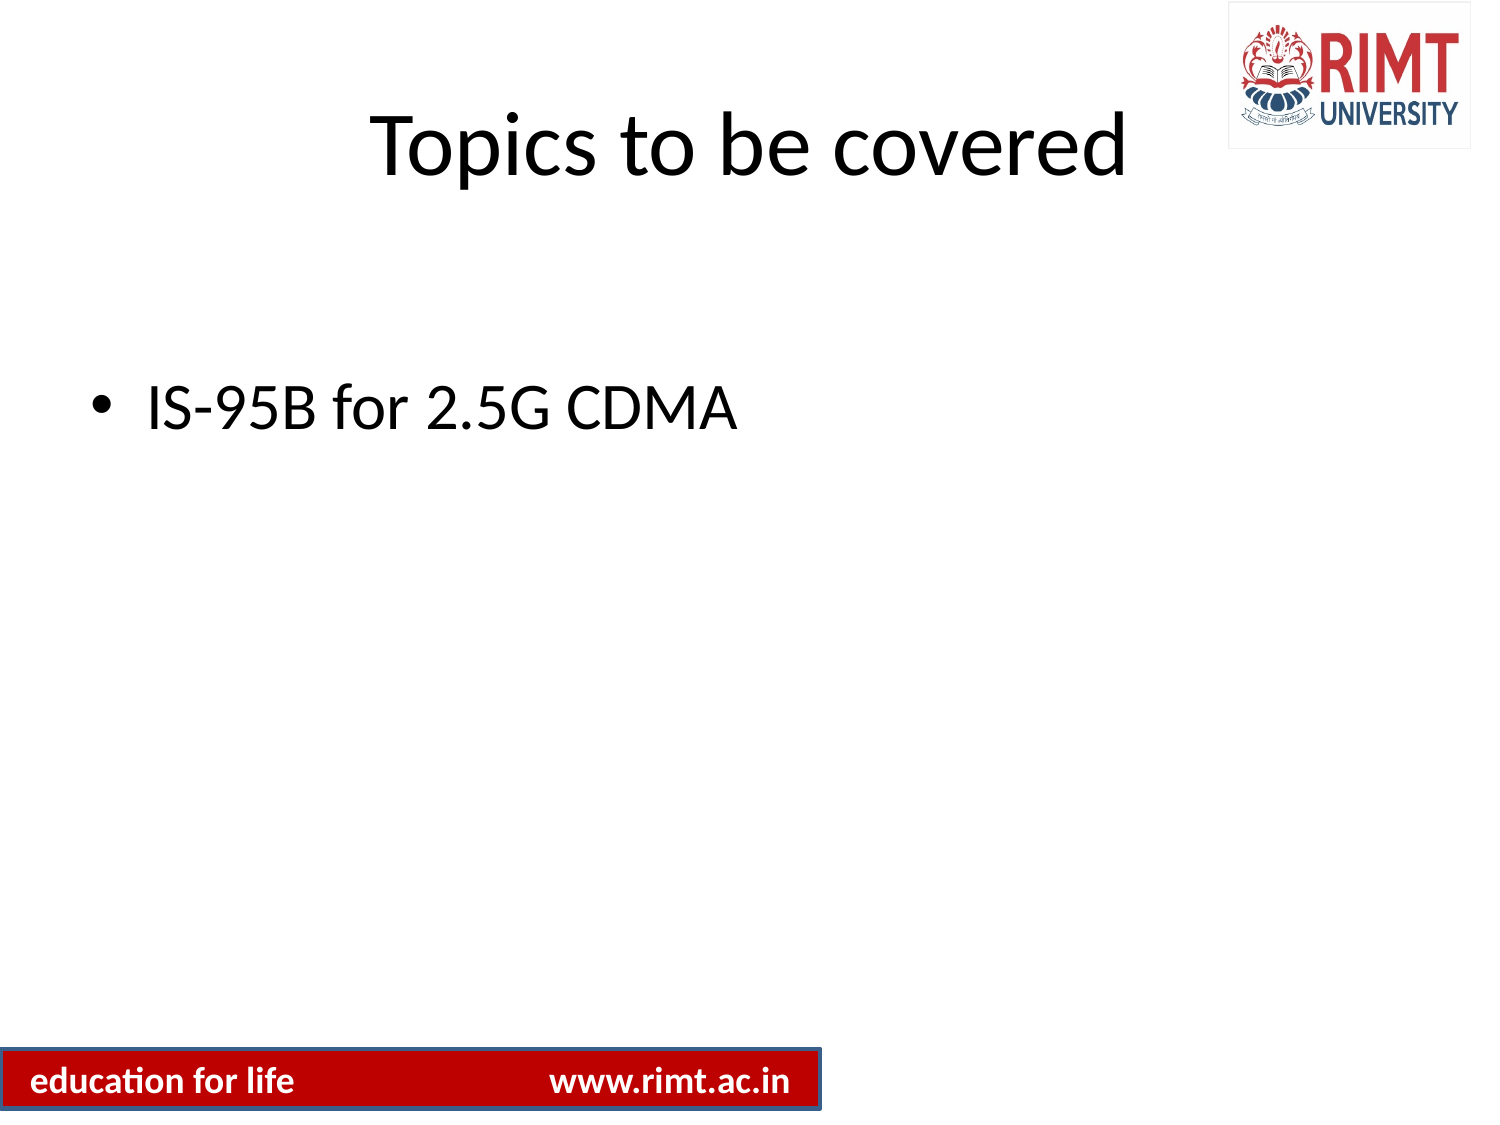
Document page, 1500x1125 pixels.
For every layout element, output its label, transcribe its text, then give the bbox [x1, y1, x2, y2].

list IS-95B for 2.5G CDMA [75, 262, 1425, 1005]
picture [1227, 1, 1471, 149]
title Topics to be covered [75, 45, 1425, 233]
text_box education for life www.rimt.ac.in [0, 1047, 822, 1111]
